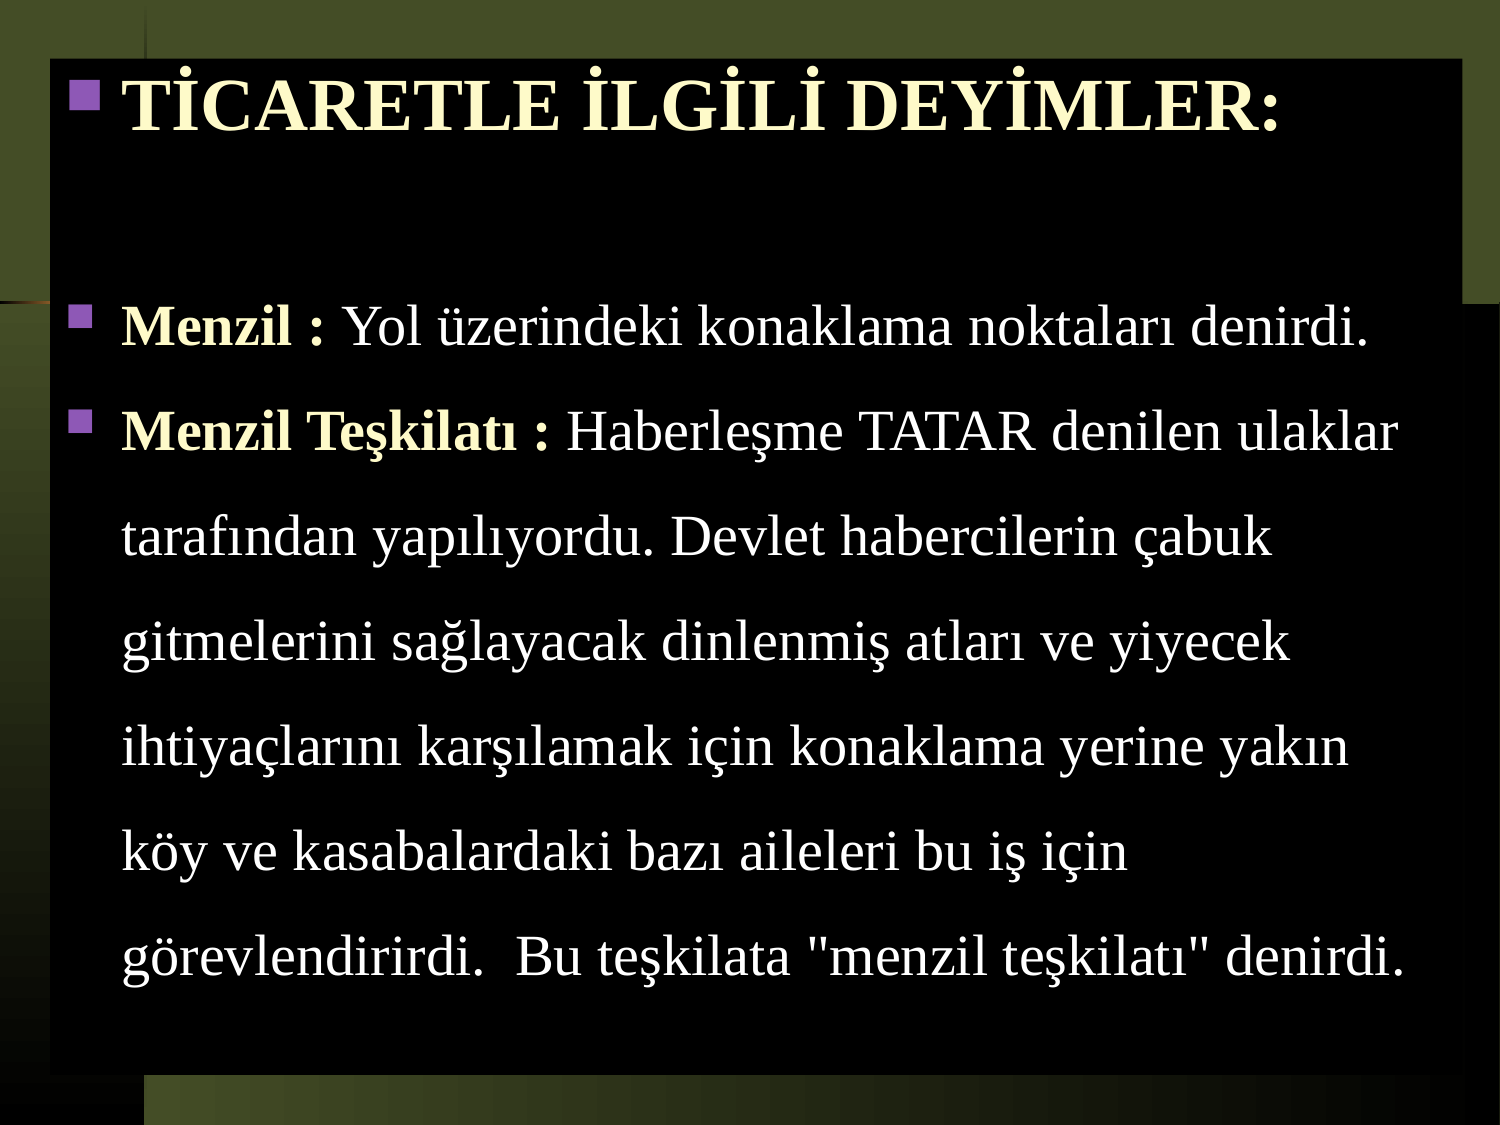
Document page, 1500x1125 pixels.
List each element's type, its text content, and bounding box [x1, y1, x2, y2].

list TİCARETLE İLGİLİ DEYİMLER: Menzil : Yol üzerindeki konaklama noktaları denirdi. Menzil Teşkilatı : Haberleşme TATAR denilen ulaklar tarafından yapılıyordu. Devlet habercilerin çabuk gitmelerini sağlayacak dinlenmiş atları ve yiyecek ihtiyaçlarını karşılamak için konaklama yerine yakın köy ve kasabalardaki bazı aileleri bu iş için görevlendirirdi. Bu teşkilata "menzil teşkilatı" denirdi. [49, 58, 1463, 1076]
